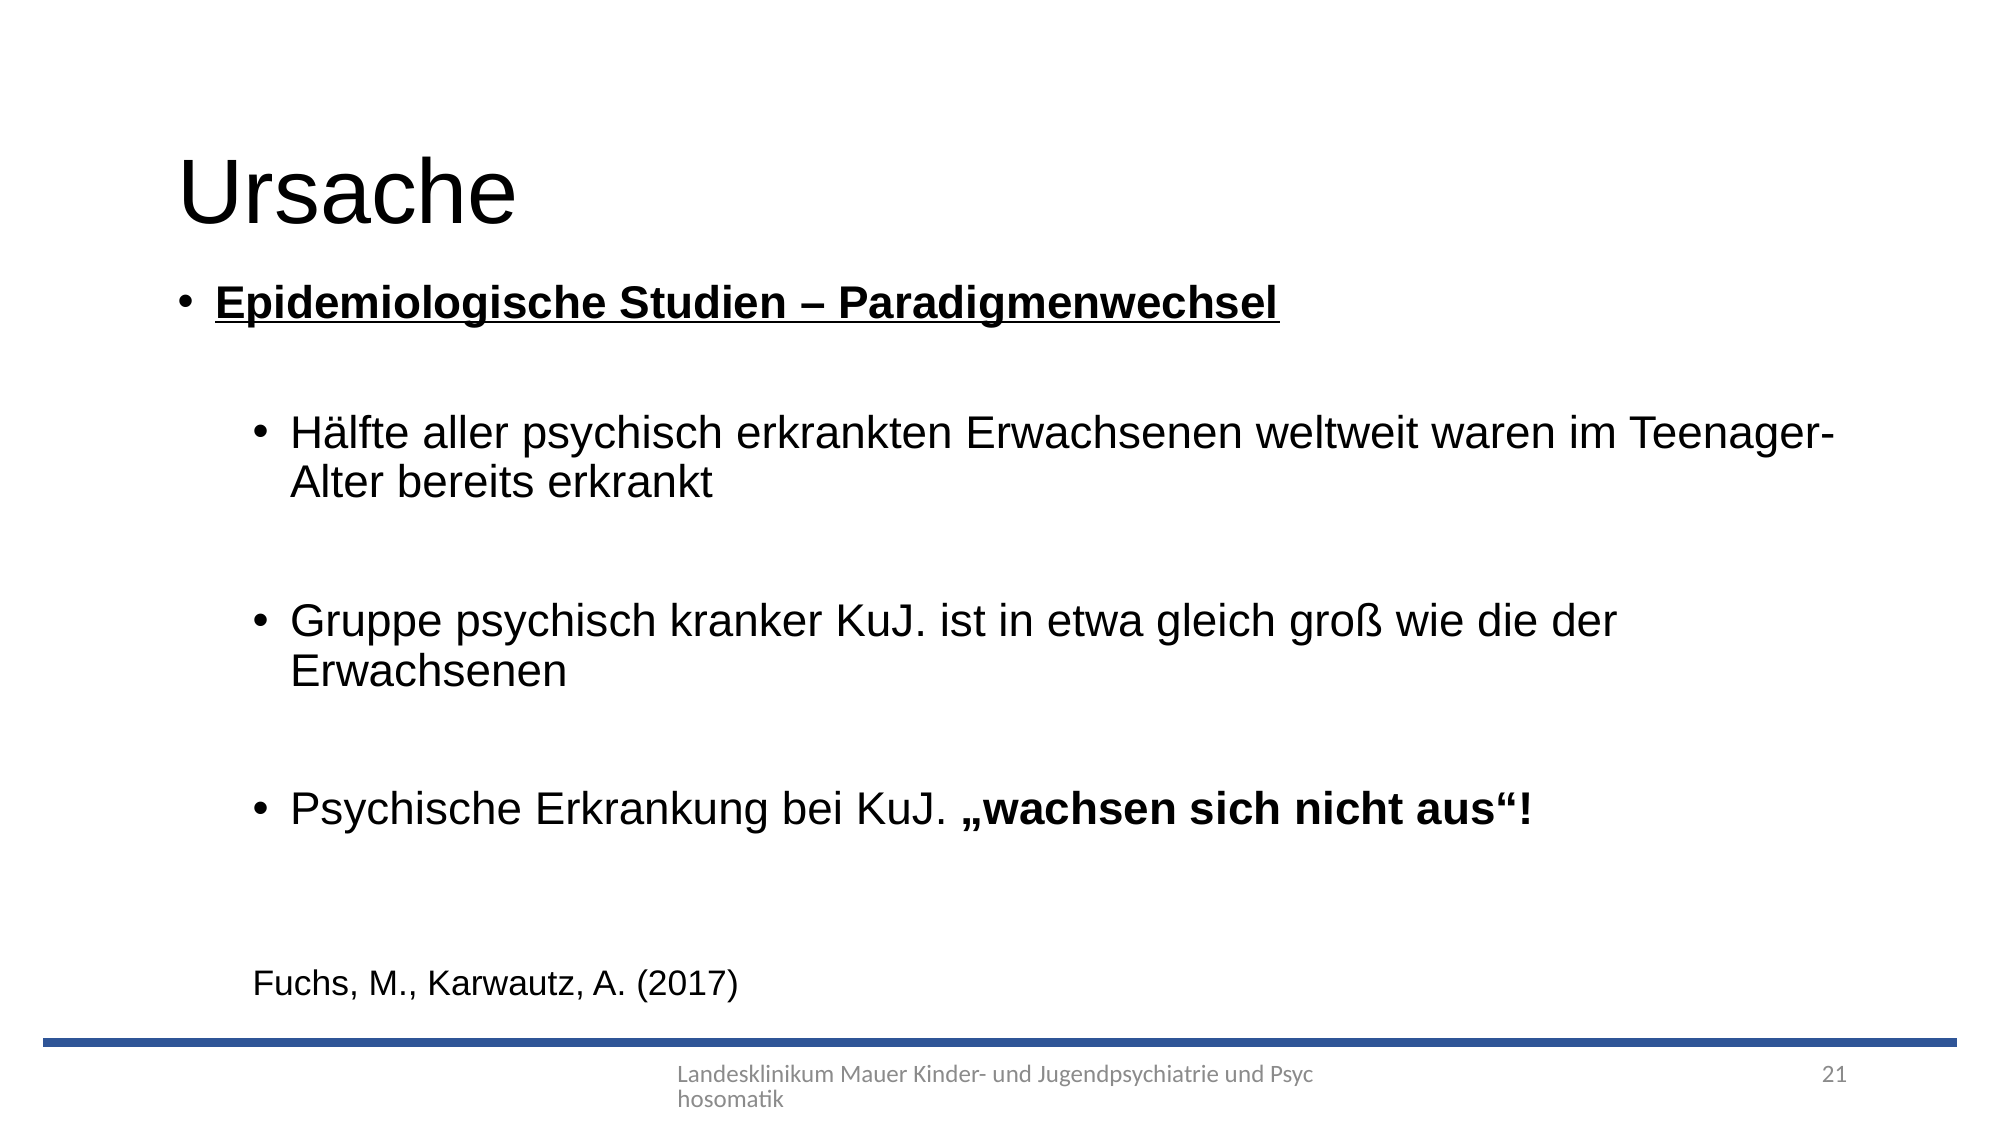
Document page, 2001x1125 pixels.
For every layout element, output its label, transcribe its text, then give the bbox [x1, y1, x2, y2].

list Epidemiologische Studien – Paradigmenwechsel Hälfte aller psychisch erkrankten Erwachsenen weltweit waren im Teenager-Alter bereits erkrankt Gruppe psychisch kranker KuJ. ist in etwa gleich groß wie die der Erwachsenen Psychische Erkrankung bei KuJ. „wachsen sich nicht aus“! Fuchs, M., Karwautz, A. (2017) [162, 303, 1888, 986]
slide_number 21 [1412, 1047, 1863, 1103]
text_box Ursache [162, 84, 1888, 303]
footer Landesklinikum Mauer Kinder- und Jugendpsychiatrie und Psychosomatik [662, 1047, 1338, 1103]
